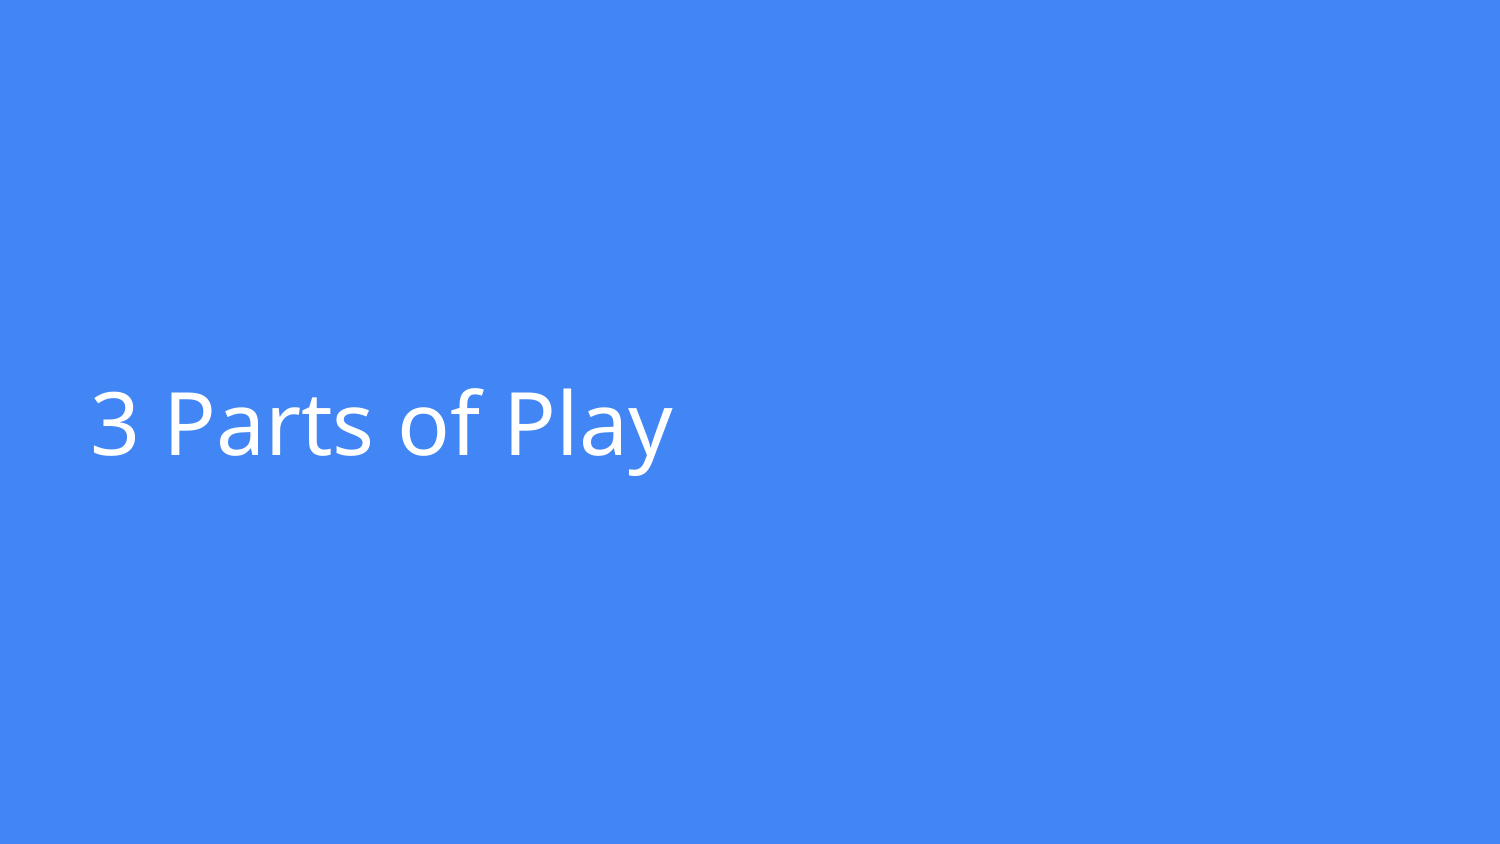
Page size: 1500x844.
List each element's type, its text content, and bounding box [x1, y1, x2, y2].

title 3 Parts of Play [75, 338, 1425, 505]
